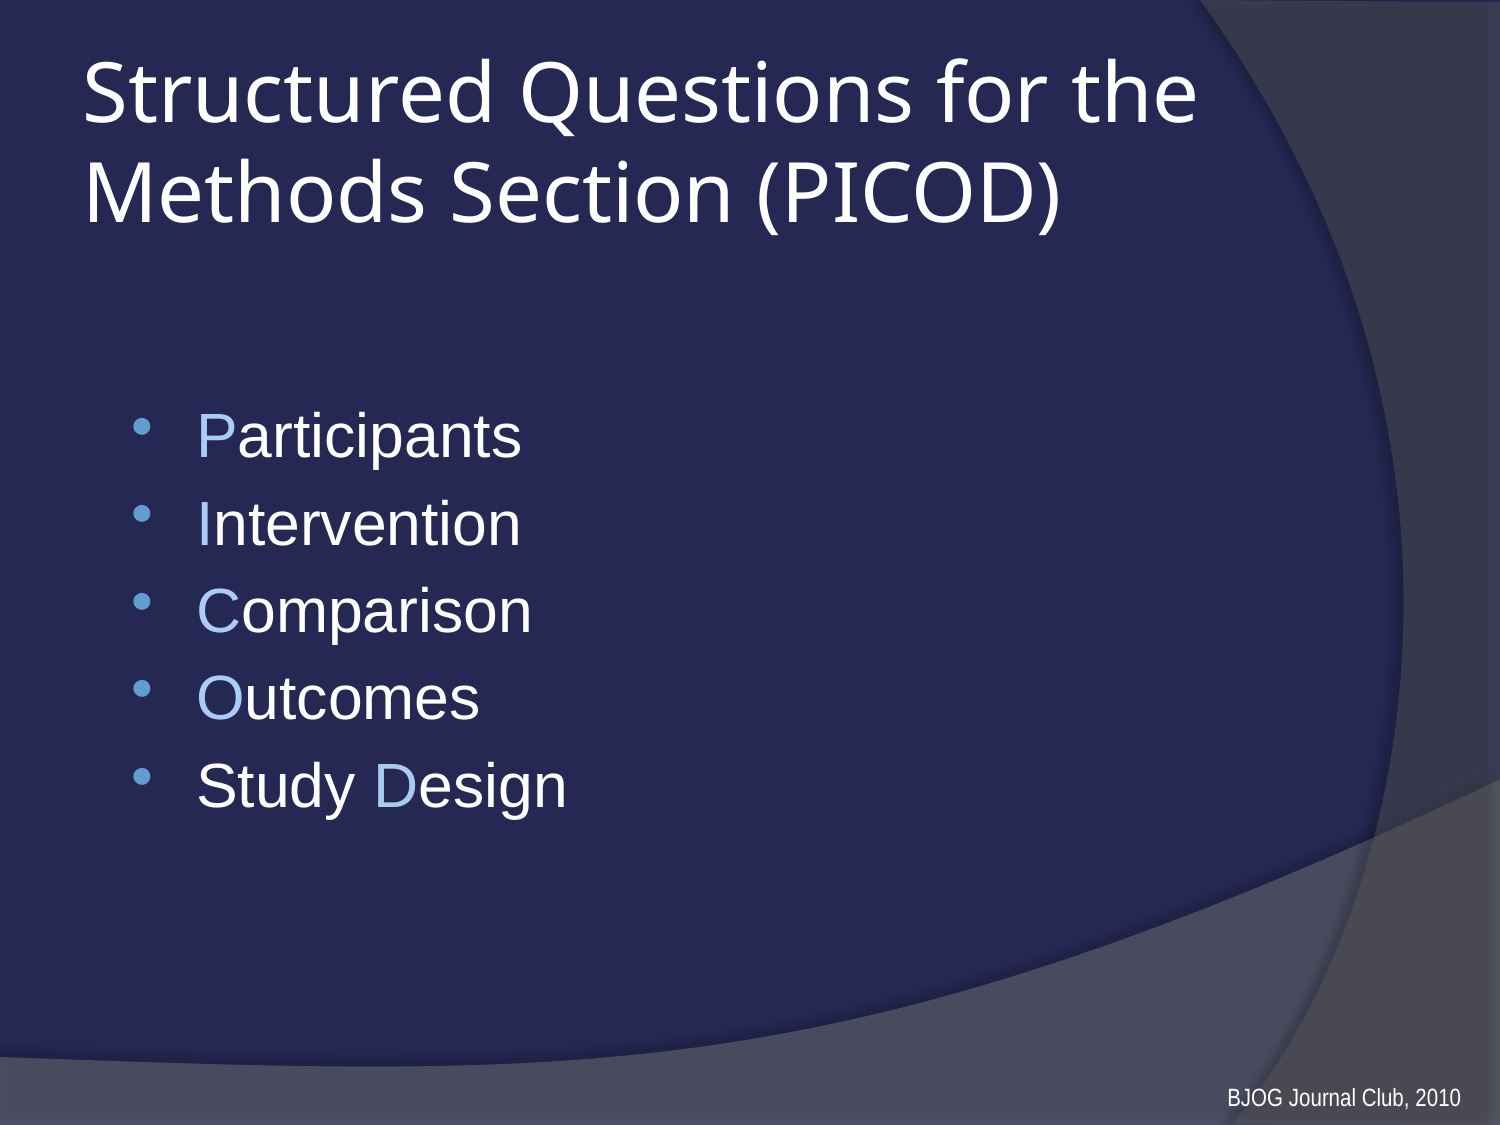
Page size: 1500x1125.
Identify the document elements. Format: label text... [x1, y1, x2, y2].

text_box BJOG Journal Club, 2010 [1212, 1074, 1488, 1119]
title Structured Questions for the Methods Section (PICOD) [74, 44, 1301, 233]
list Participants Intervention Comparison Outcomes Study Design [112, 387, 1338, 876]
